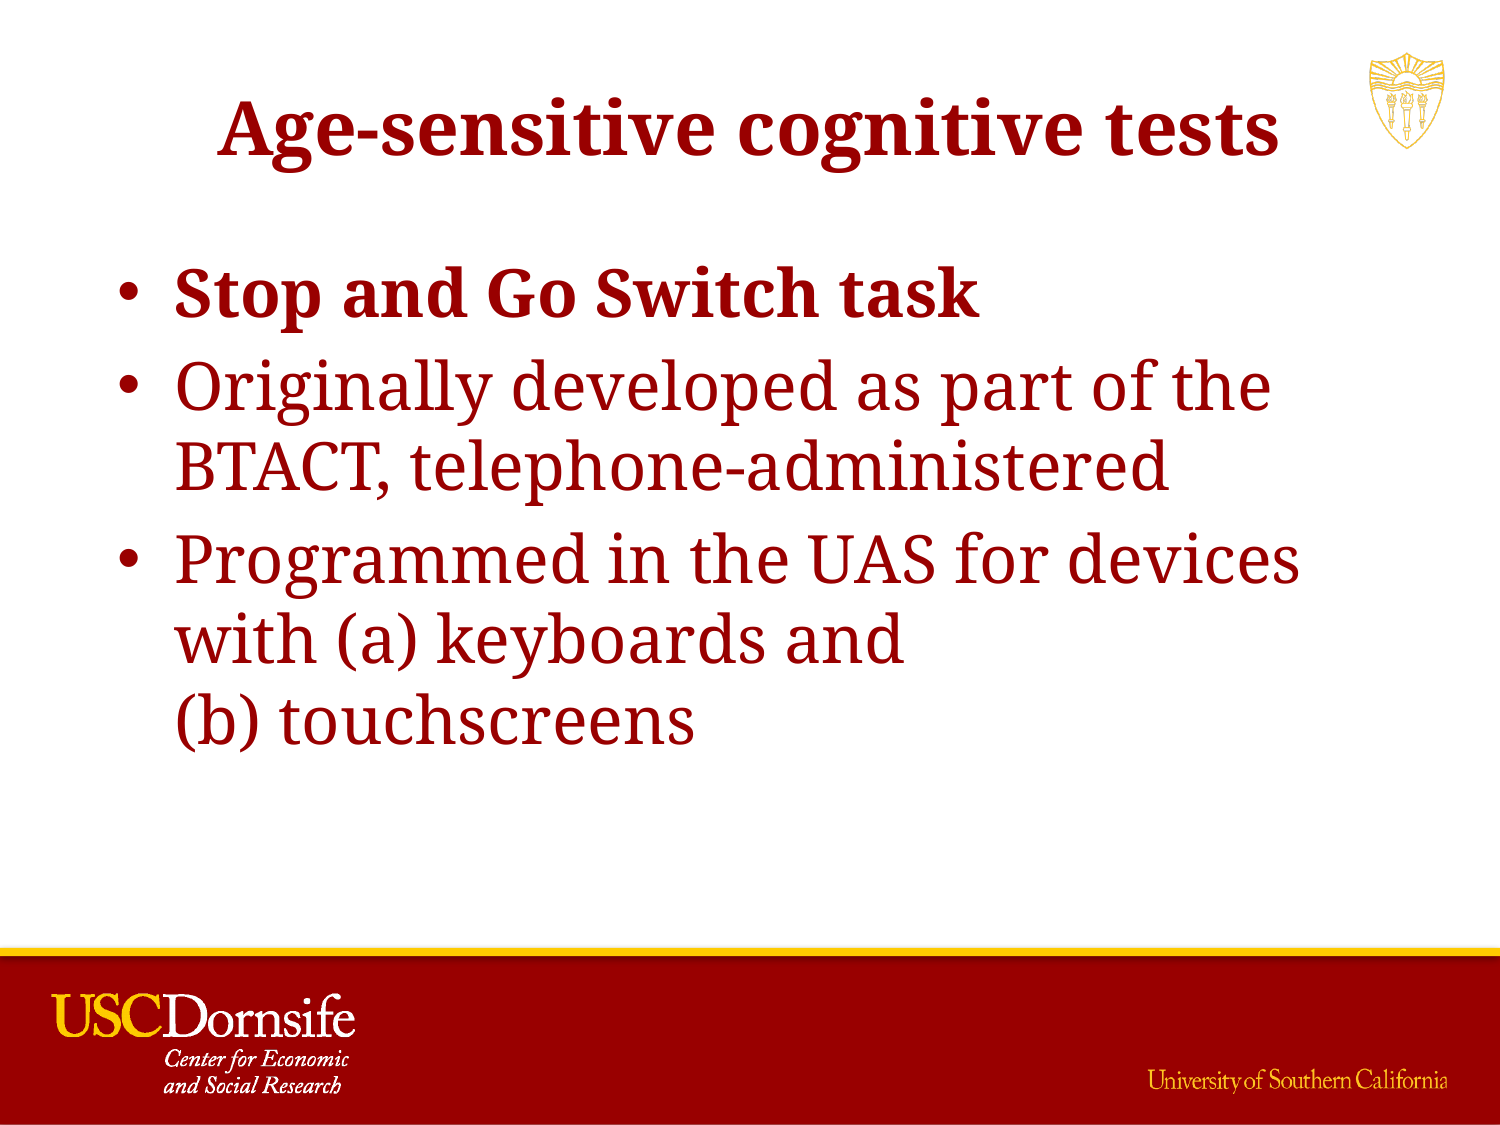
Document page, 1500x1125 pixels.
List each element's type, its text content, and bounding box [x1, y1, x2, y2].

picture [34, 984, 372, 1102]
title Age-sensitive cognitive tests [103, 73, 1397, 150]
list Stop and Go Switch task Originally developed as part of the BTACT, telephone-administered Programmed in the UAS for devices with (a) keyboards and (b) touchscreens [103, 242, 1397, 803]
